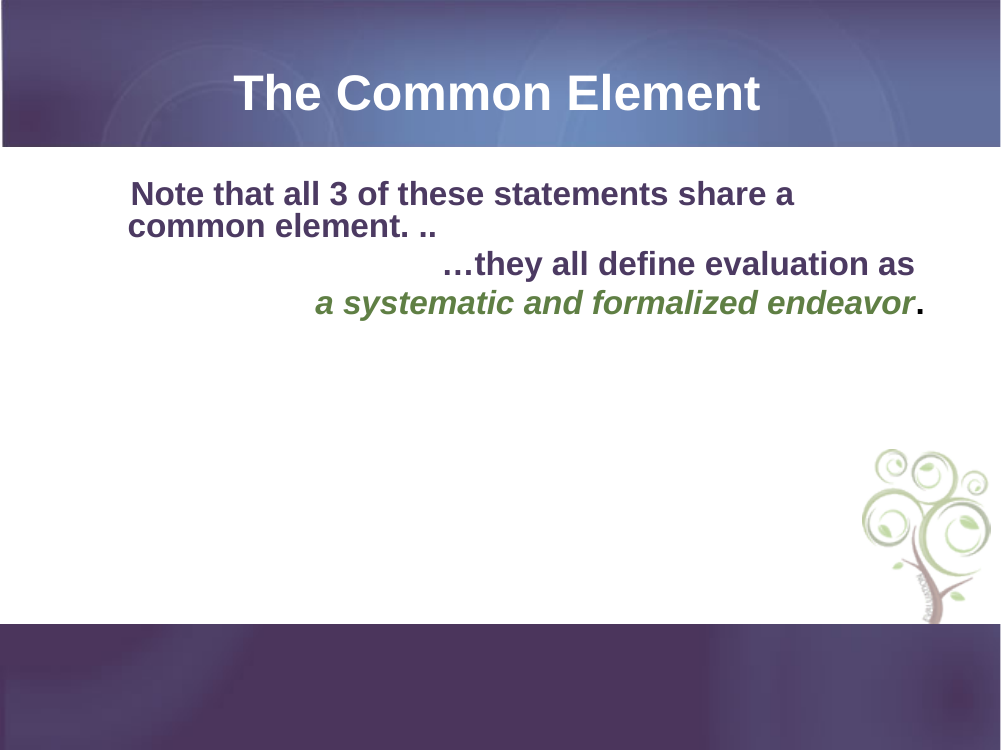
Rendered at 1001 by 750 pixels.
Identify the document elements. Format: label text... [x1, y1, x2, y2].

picture [0, 449, 1001, 750]
list Note that all 3 of these statements share a common element. .. …they all define evaluation as a systematic and formalized endeavor. [70, 174, 936, 538]
picture [0, 0, 1001, 147]
title The Common Element [124, 49, 870, 132]
